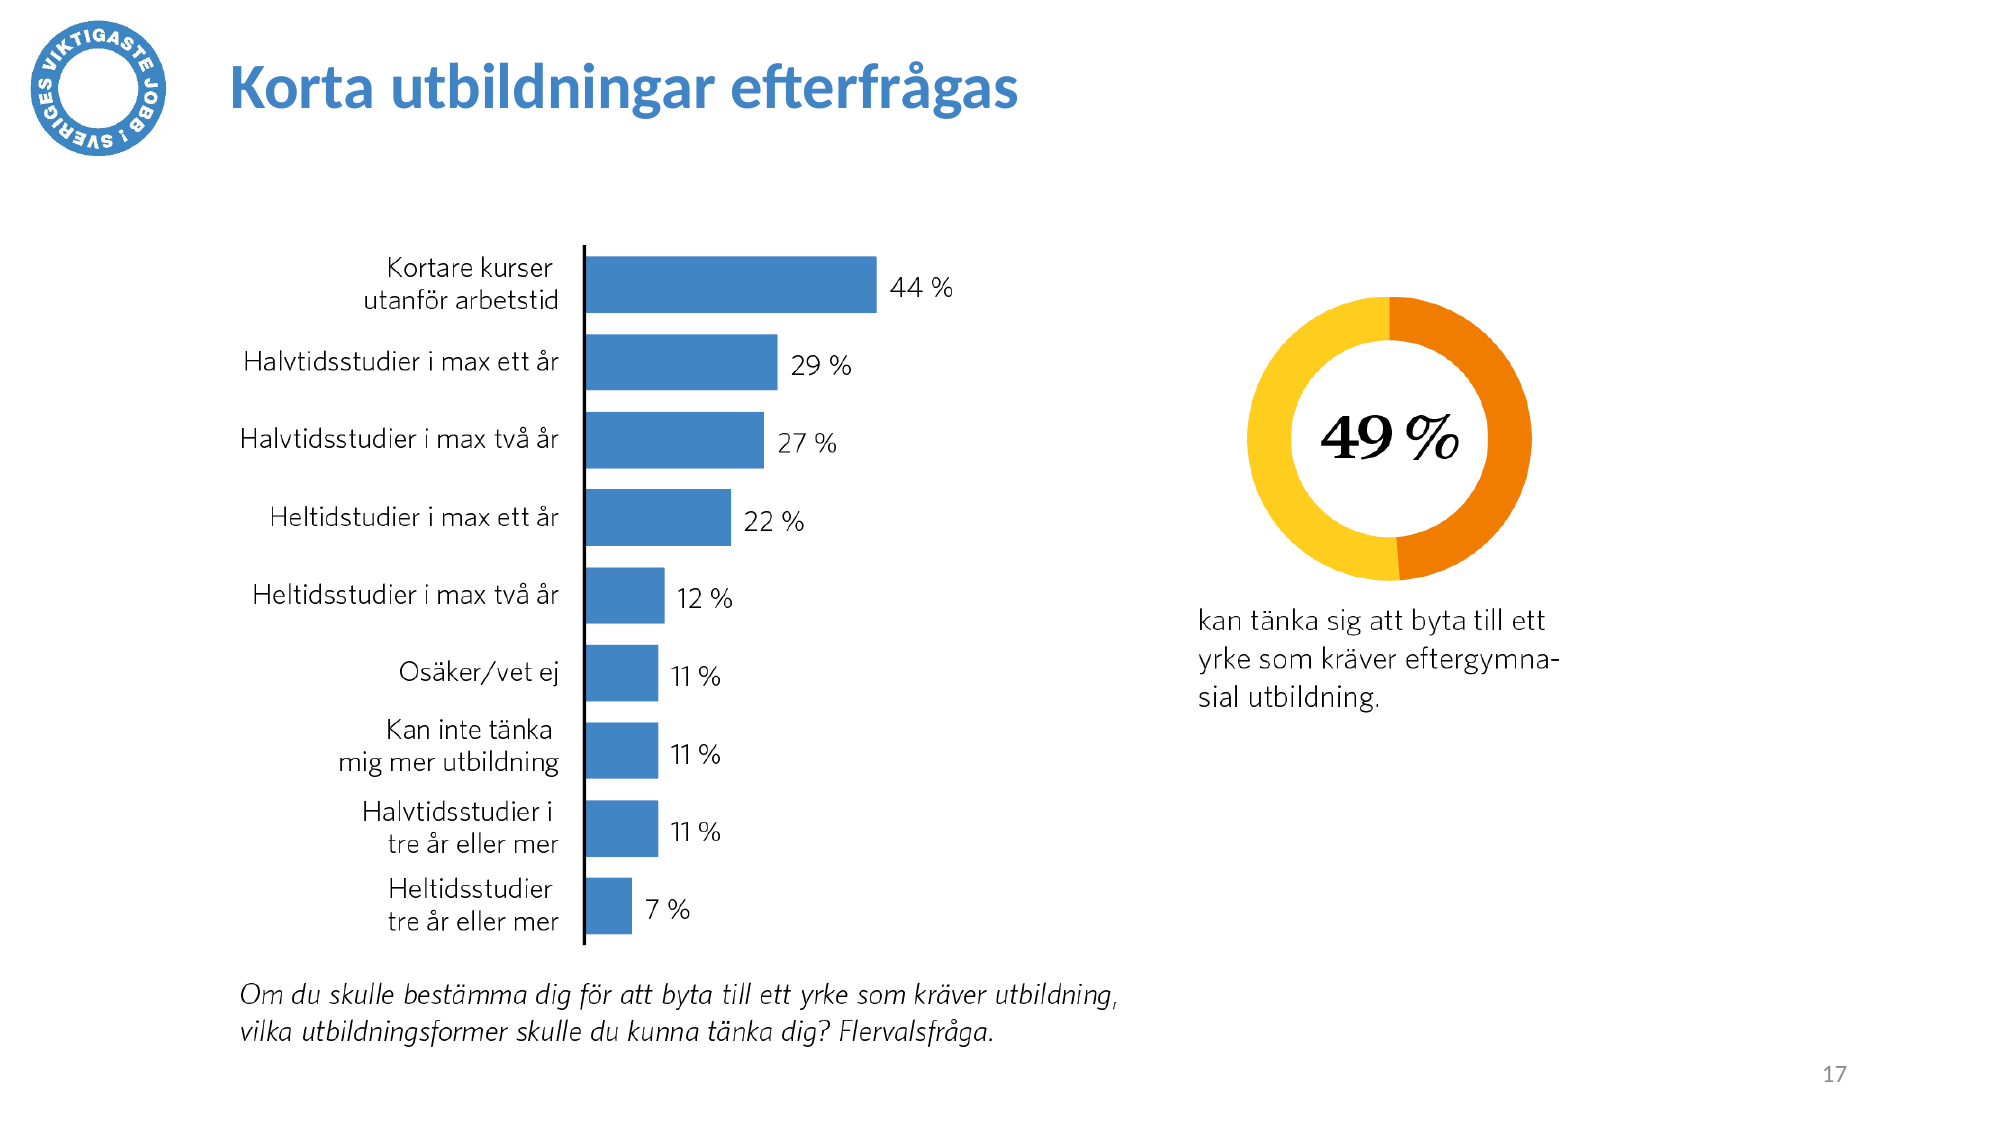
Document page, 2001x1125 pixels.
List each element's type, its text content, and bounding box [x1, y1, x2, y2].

picture [191, 212, 1597, 1093]
text_box Korta utbildningar efterfrågas [215, 45, 1035, 130]
picture [20, 16, 173, 160]
slide_number 17 [1412, 1042, 1863, 1103]
